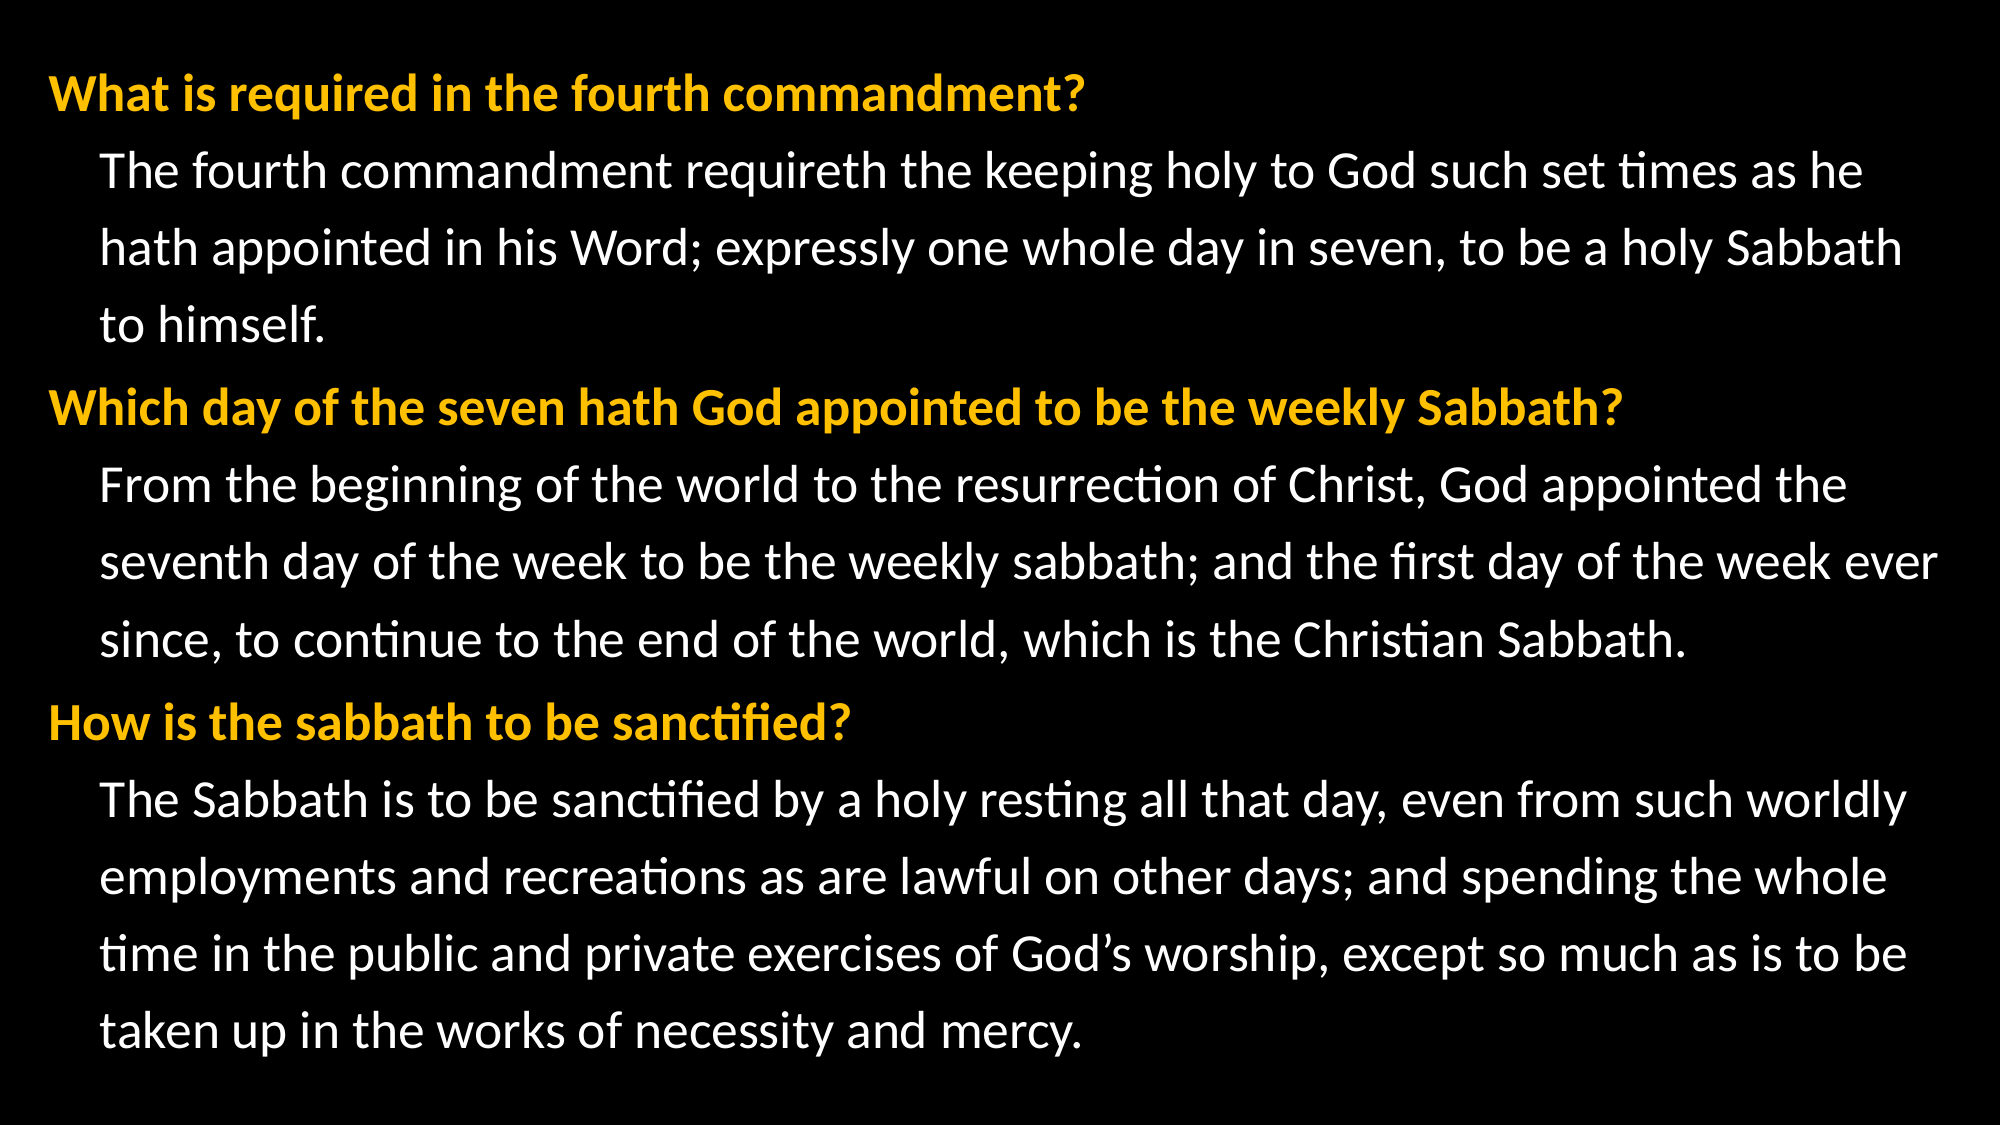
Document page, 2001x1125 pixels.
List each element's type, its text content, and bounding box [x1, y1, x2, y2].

list What is required in the fourth commandment? The fourth commandment requireth the keeping holy to God such set times as he hath appointed in his Word; expressly one whole day in seven, to be a holy Sabbath to himself. Which day of the seven hath God appointed to be the weekly Sabbath? From the beginning of the world to the resurrection of Christ, God appointed the seventh day of the week to be the weekly sabbath; and the first day of the week ever since, to continue to the end of the world, which is the Christian Sabbath. How is the sabbath to be sanctified? The Sabbath is to be sanctified by a holy resting all that day, even from such worldly employments and recreations as are lawful on other days; and spending the whole time in the public and private exercises of God’s worship, except so much as is to be taken up in the works of necessity and mercy. [33, 37, 1967, 1100]
